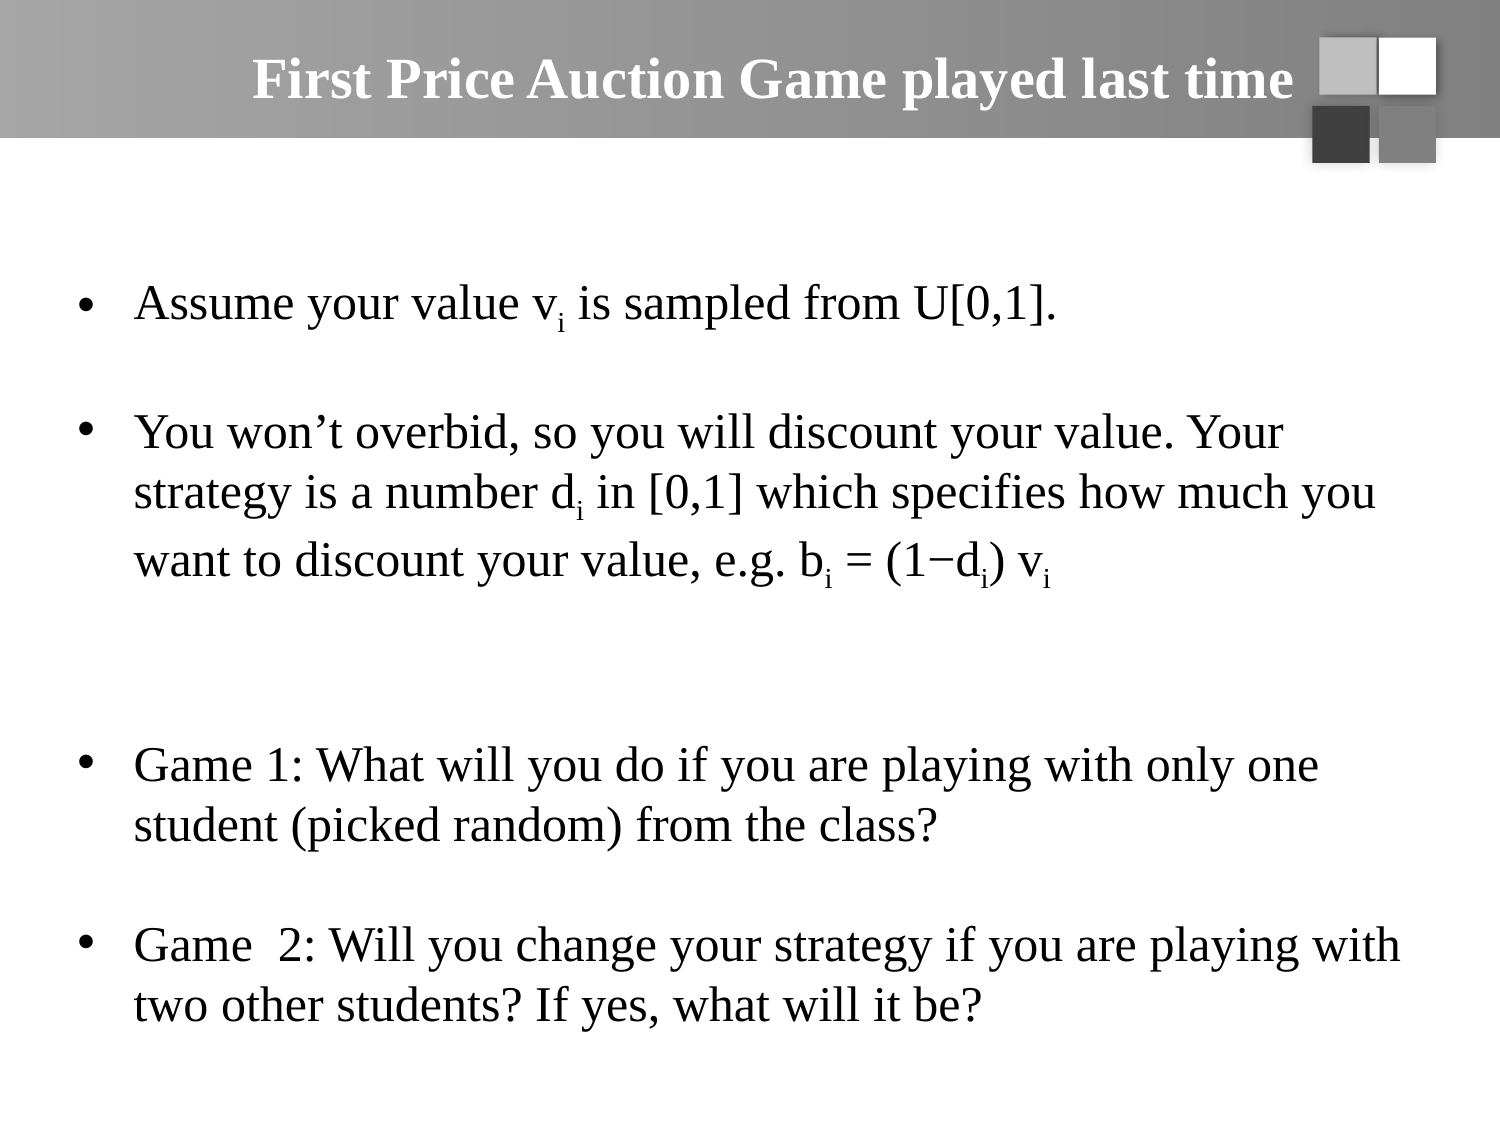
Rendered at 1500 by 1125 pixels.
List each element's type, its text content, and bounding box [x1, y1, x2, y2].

title First Price Auction Game played last time [237, 12, 1500, 138]
text_box Assume your value vi is sampled from U[0,1]. You won’t overbid, so you will discount your value. Your strategy is a number di in [0,1] which specifies how much you want to discount your value, e.g. bi = (1−di) vi Game 1: What will you do if you are playing with only one student (picked random) from the class? Game 2: Will you change your strategy if you are playing with two other students? If yes, what will it be? [62, 262, 1450, 1125]
